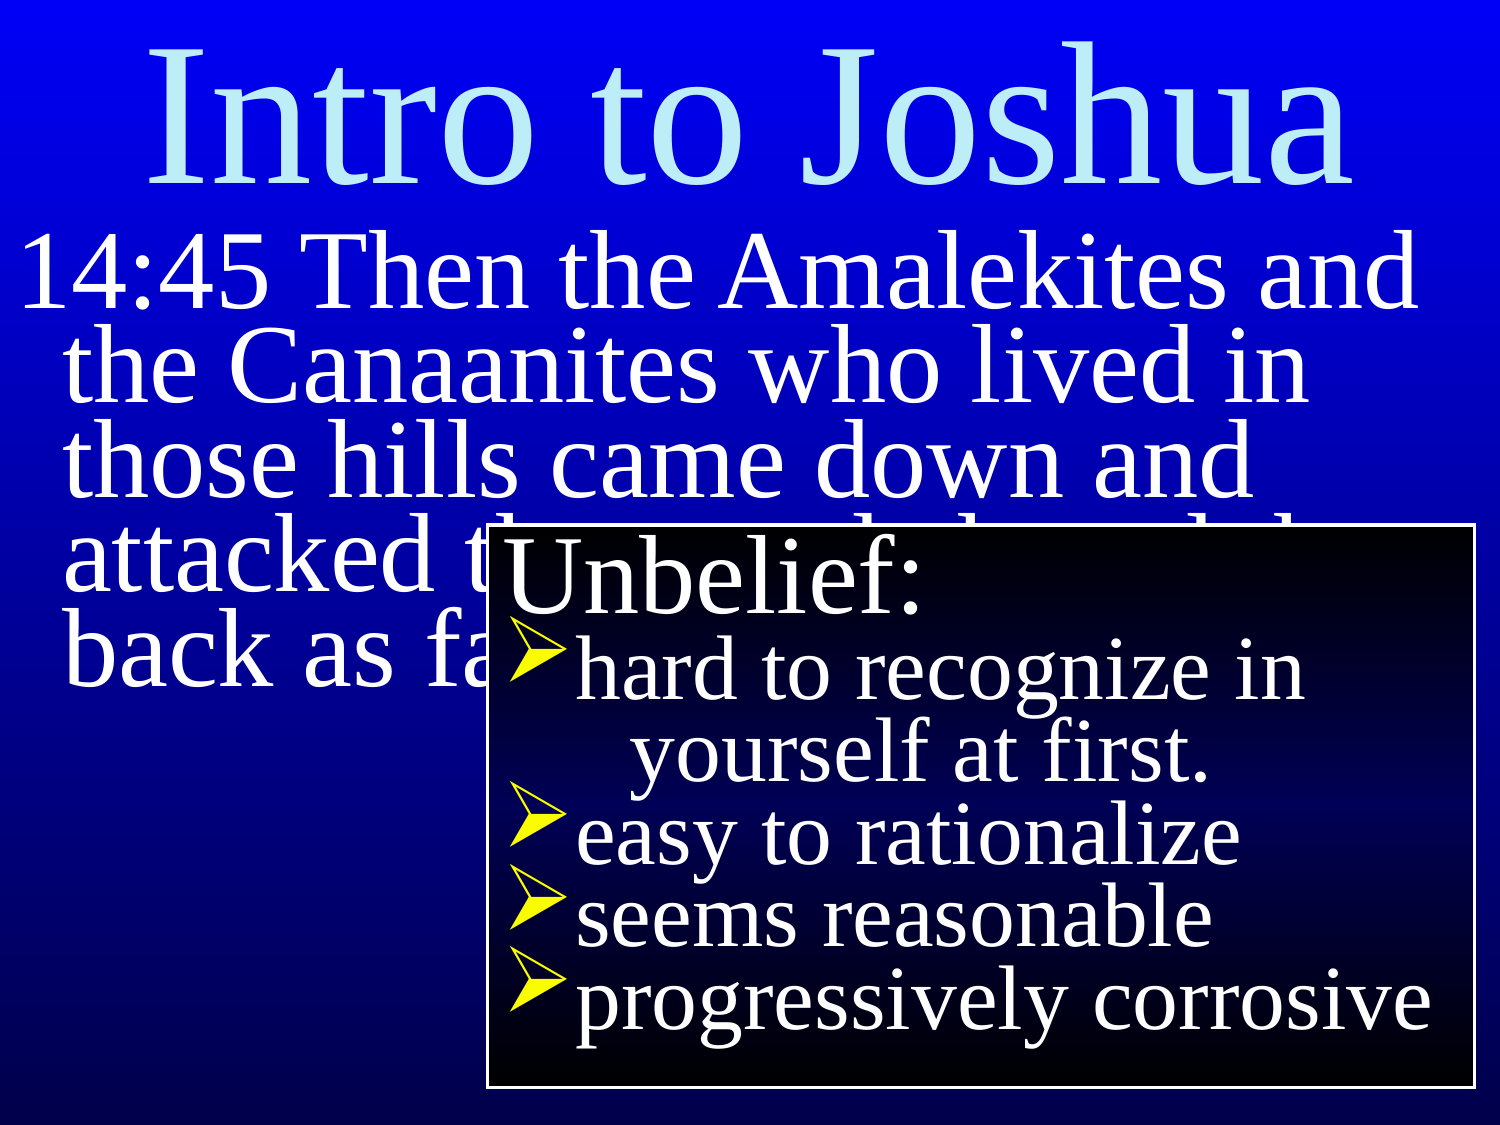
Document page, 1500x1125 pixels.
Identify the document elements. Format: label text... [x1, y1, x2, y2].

list 14:45 Then the Amalekites and the Canaanites who lived in those hills came down and attacked them and chased them back as far as Hormah. [0, 224, 1500, 1026]
title Intro to Joshua [0, 0, 1500, 224]
text_box Unbelief: hard to recognize in yourself at first. easy to rationalize seems reasonable progressively corrosive [487, 525, 1475, 1088]
